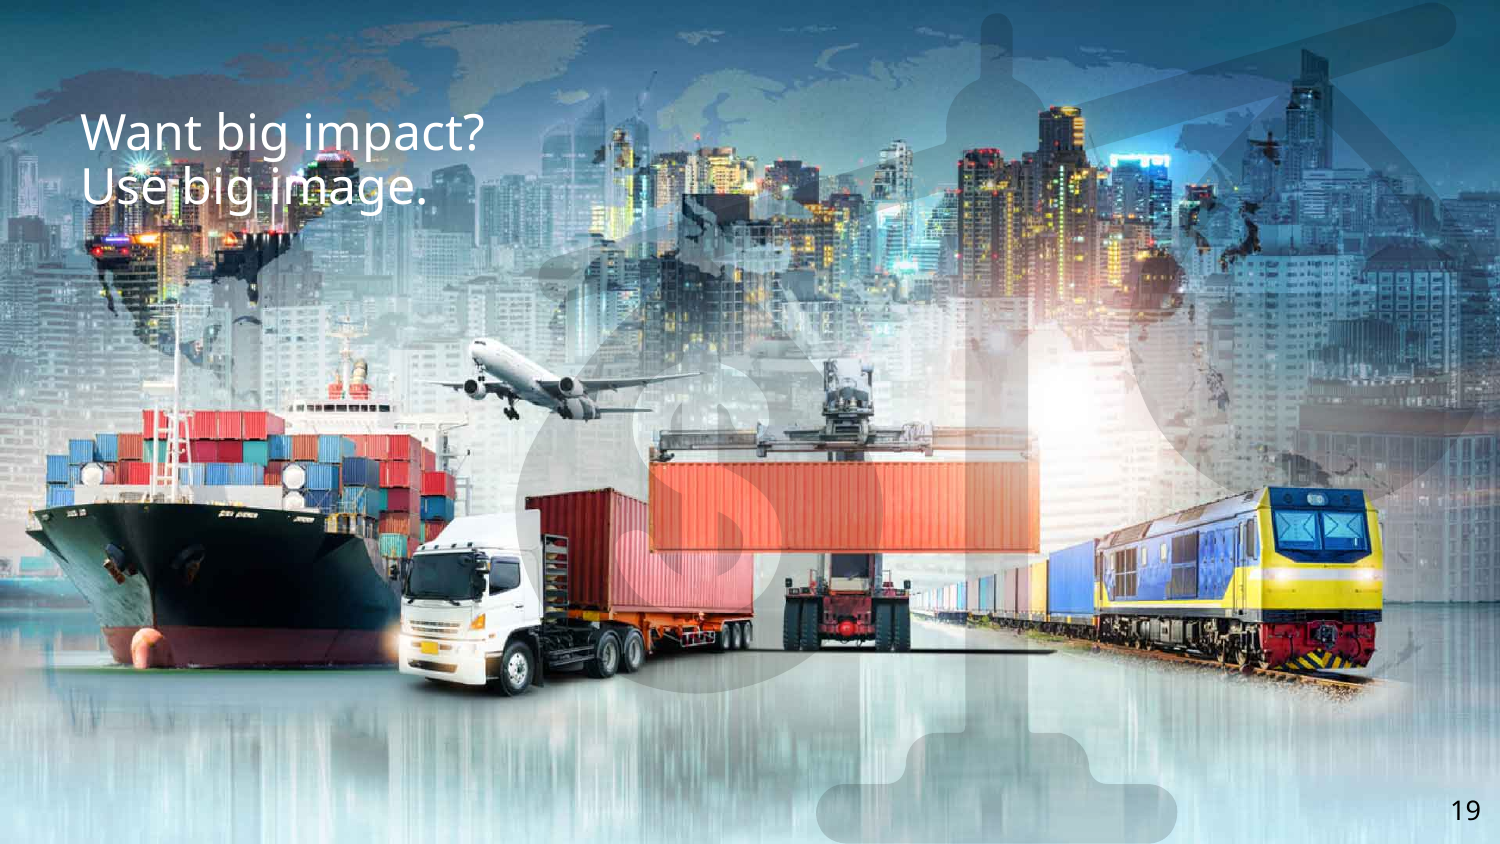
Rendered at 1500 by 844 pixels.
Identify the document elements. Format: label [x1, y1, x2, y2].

text_box [513, 0, 1499, 844]
picture [0, 0, 513, 844]
